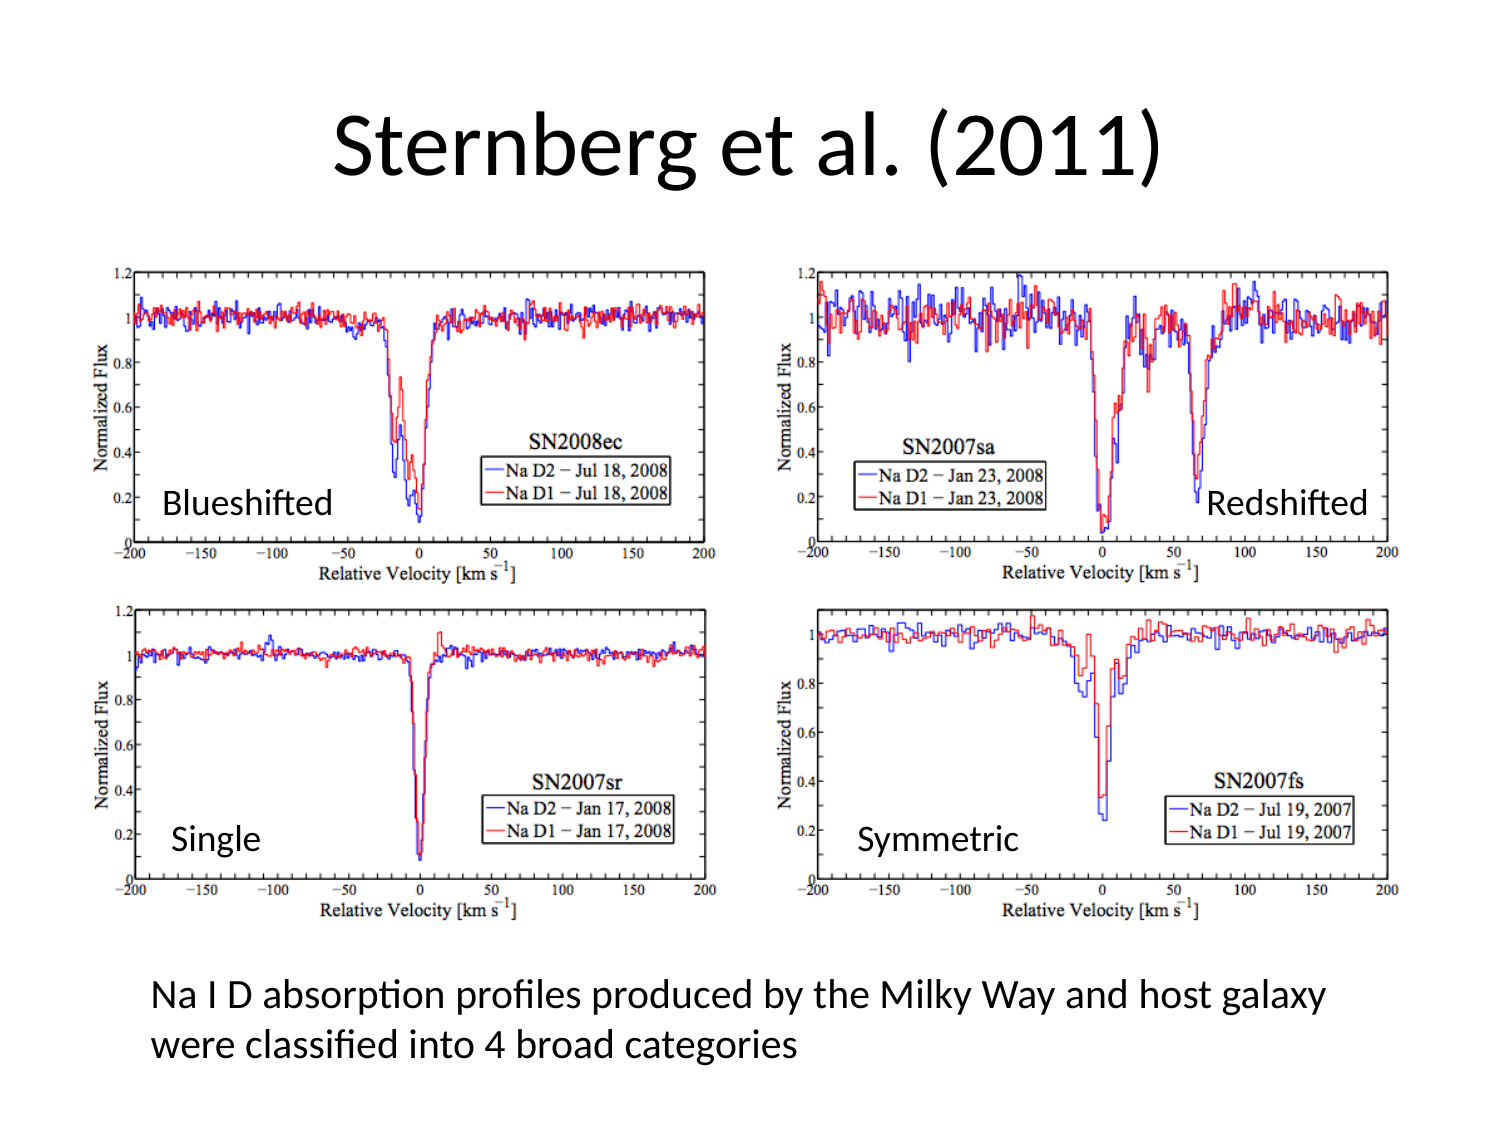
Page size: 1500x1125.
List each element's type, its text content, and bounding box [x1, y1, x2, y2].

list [74, 216, 1426, 960]
title Sternberg et al. (2011) [75, 45, 1425, 216]
text_box Na I D absorption profiles produced by the Milky Way and host galaxy were classified into 4 broad categories [135, 969, 1373, 1075]
